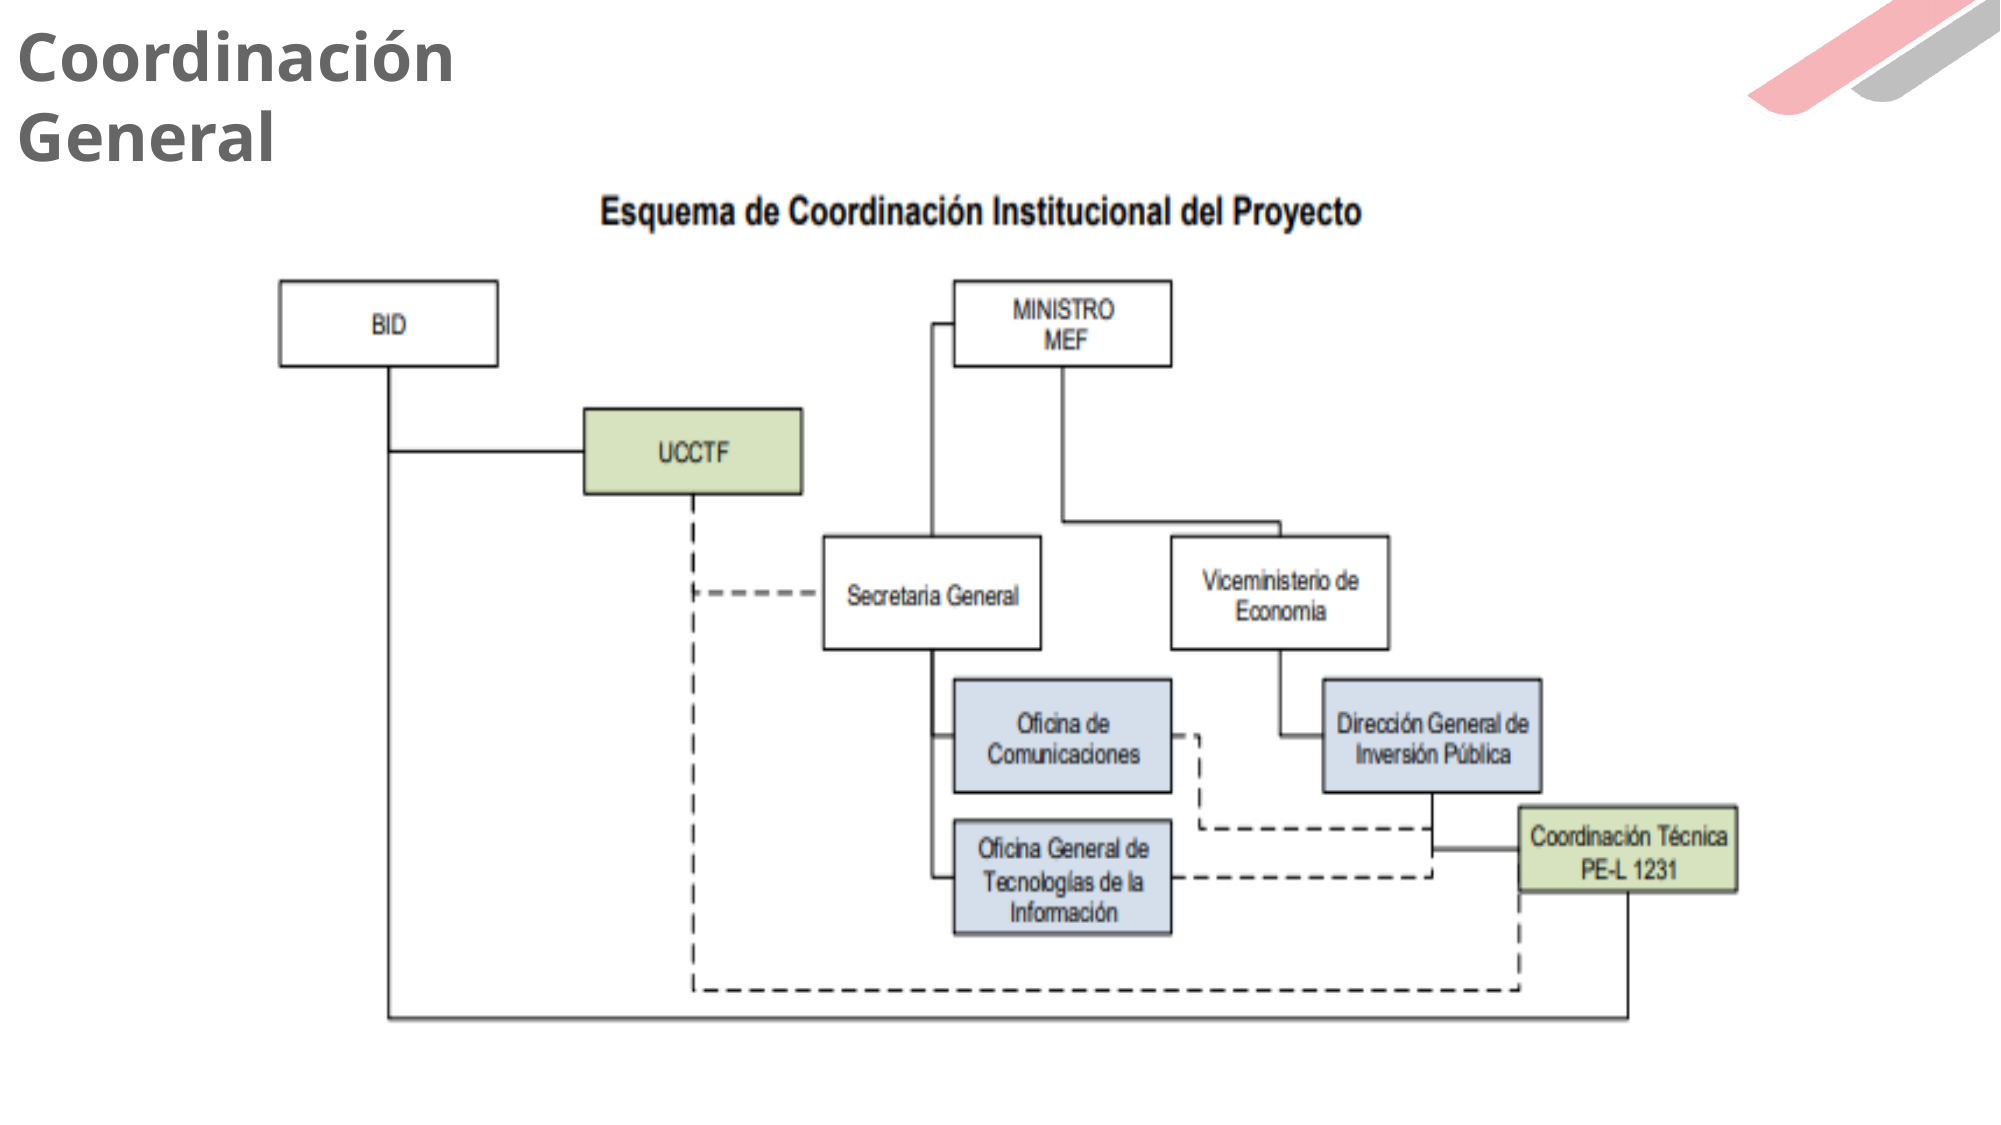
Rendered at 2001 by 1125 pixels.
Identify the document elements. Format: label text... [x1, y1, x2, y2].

picture [261, 171, 1758, 1066]
text_box Coordinación General [1, 17, 614, 172]
